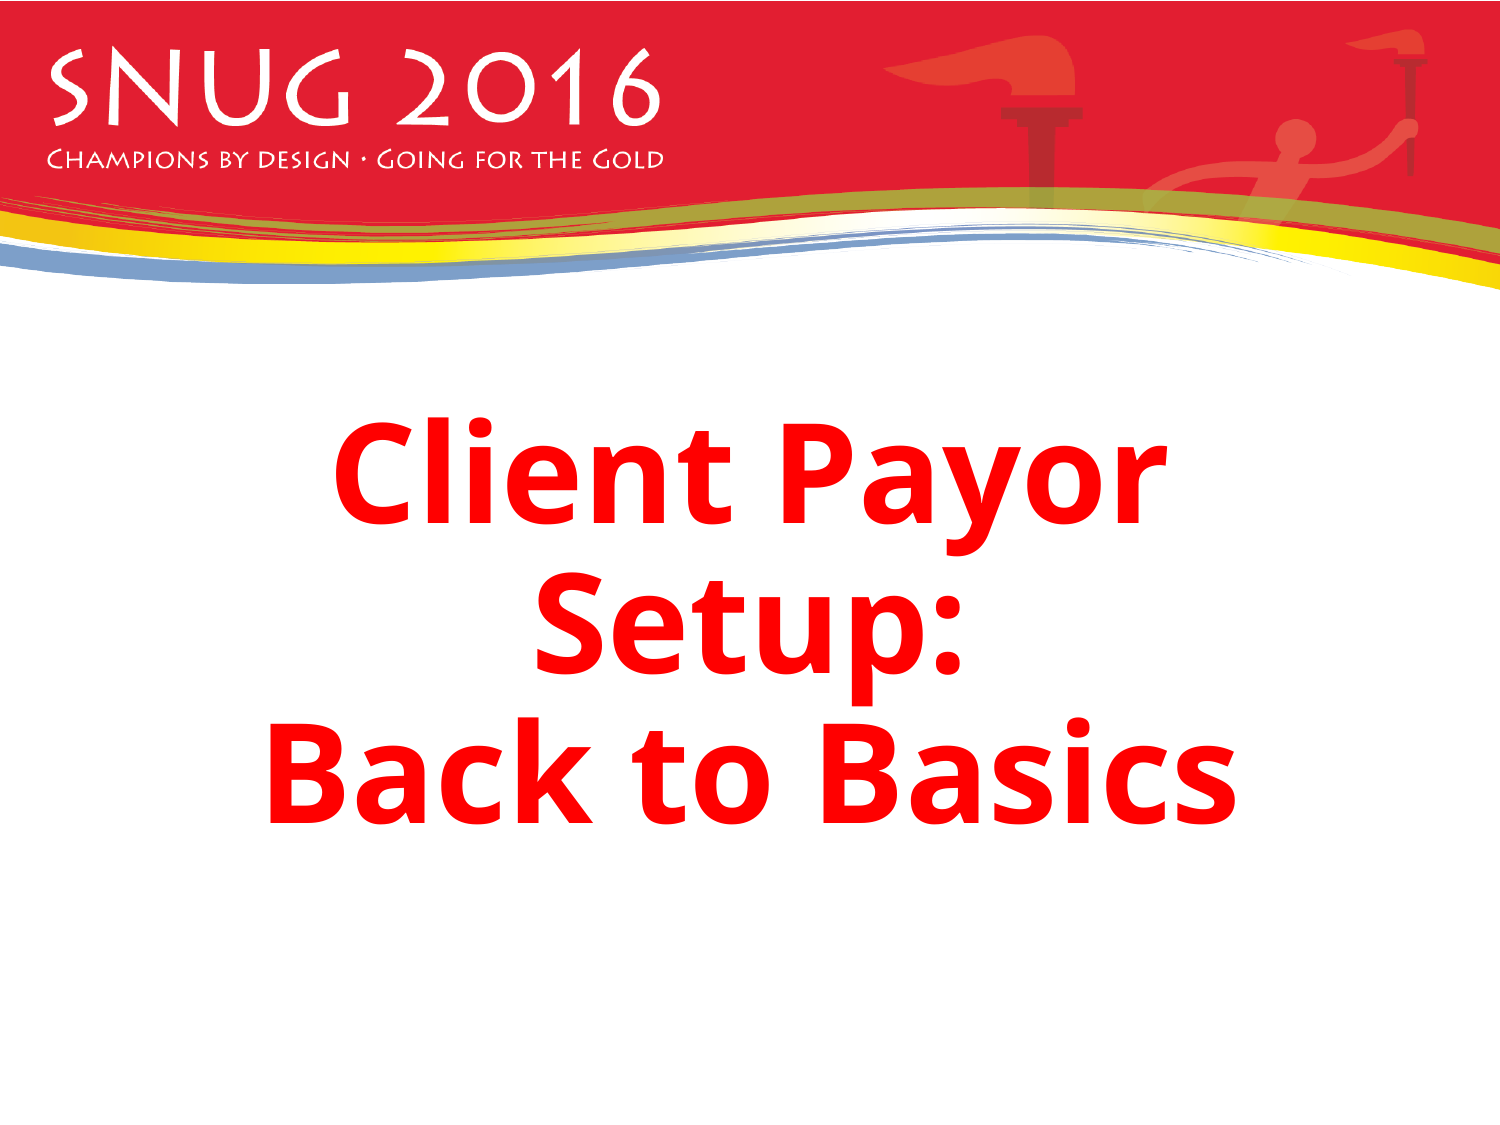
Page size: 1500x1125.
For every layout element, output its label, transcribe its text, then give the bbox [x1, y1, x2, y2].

title Client Payor Setup: Back to Basics [103, 393, 1397, 862]
picture [0, 1, 1500, 293]
